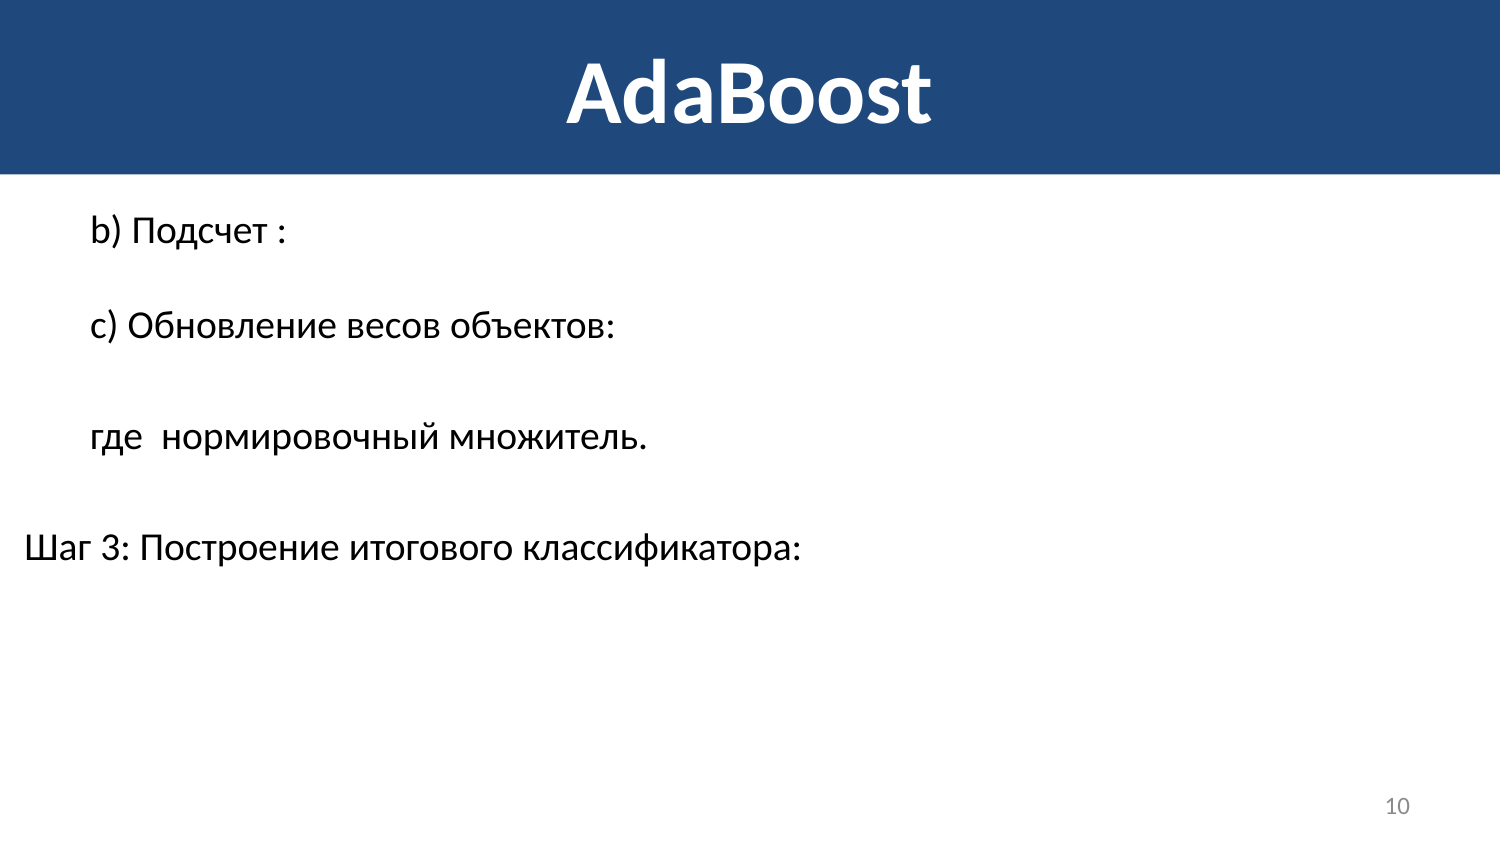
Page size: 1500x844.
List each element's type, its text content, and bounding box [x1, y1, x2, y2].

slide_number 10 [1074, 782, 1425, 827]
title AdaBoost [0, 0, 1500, 175]
